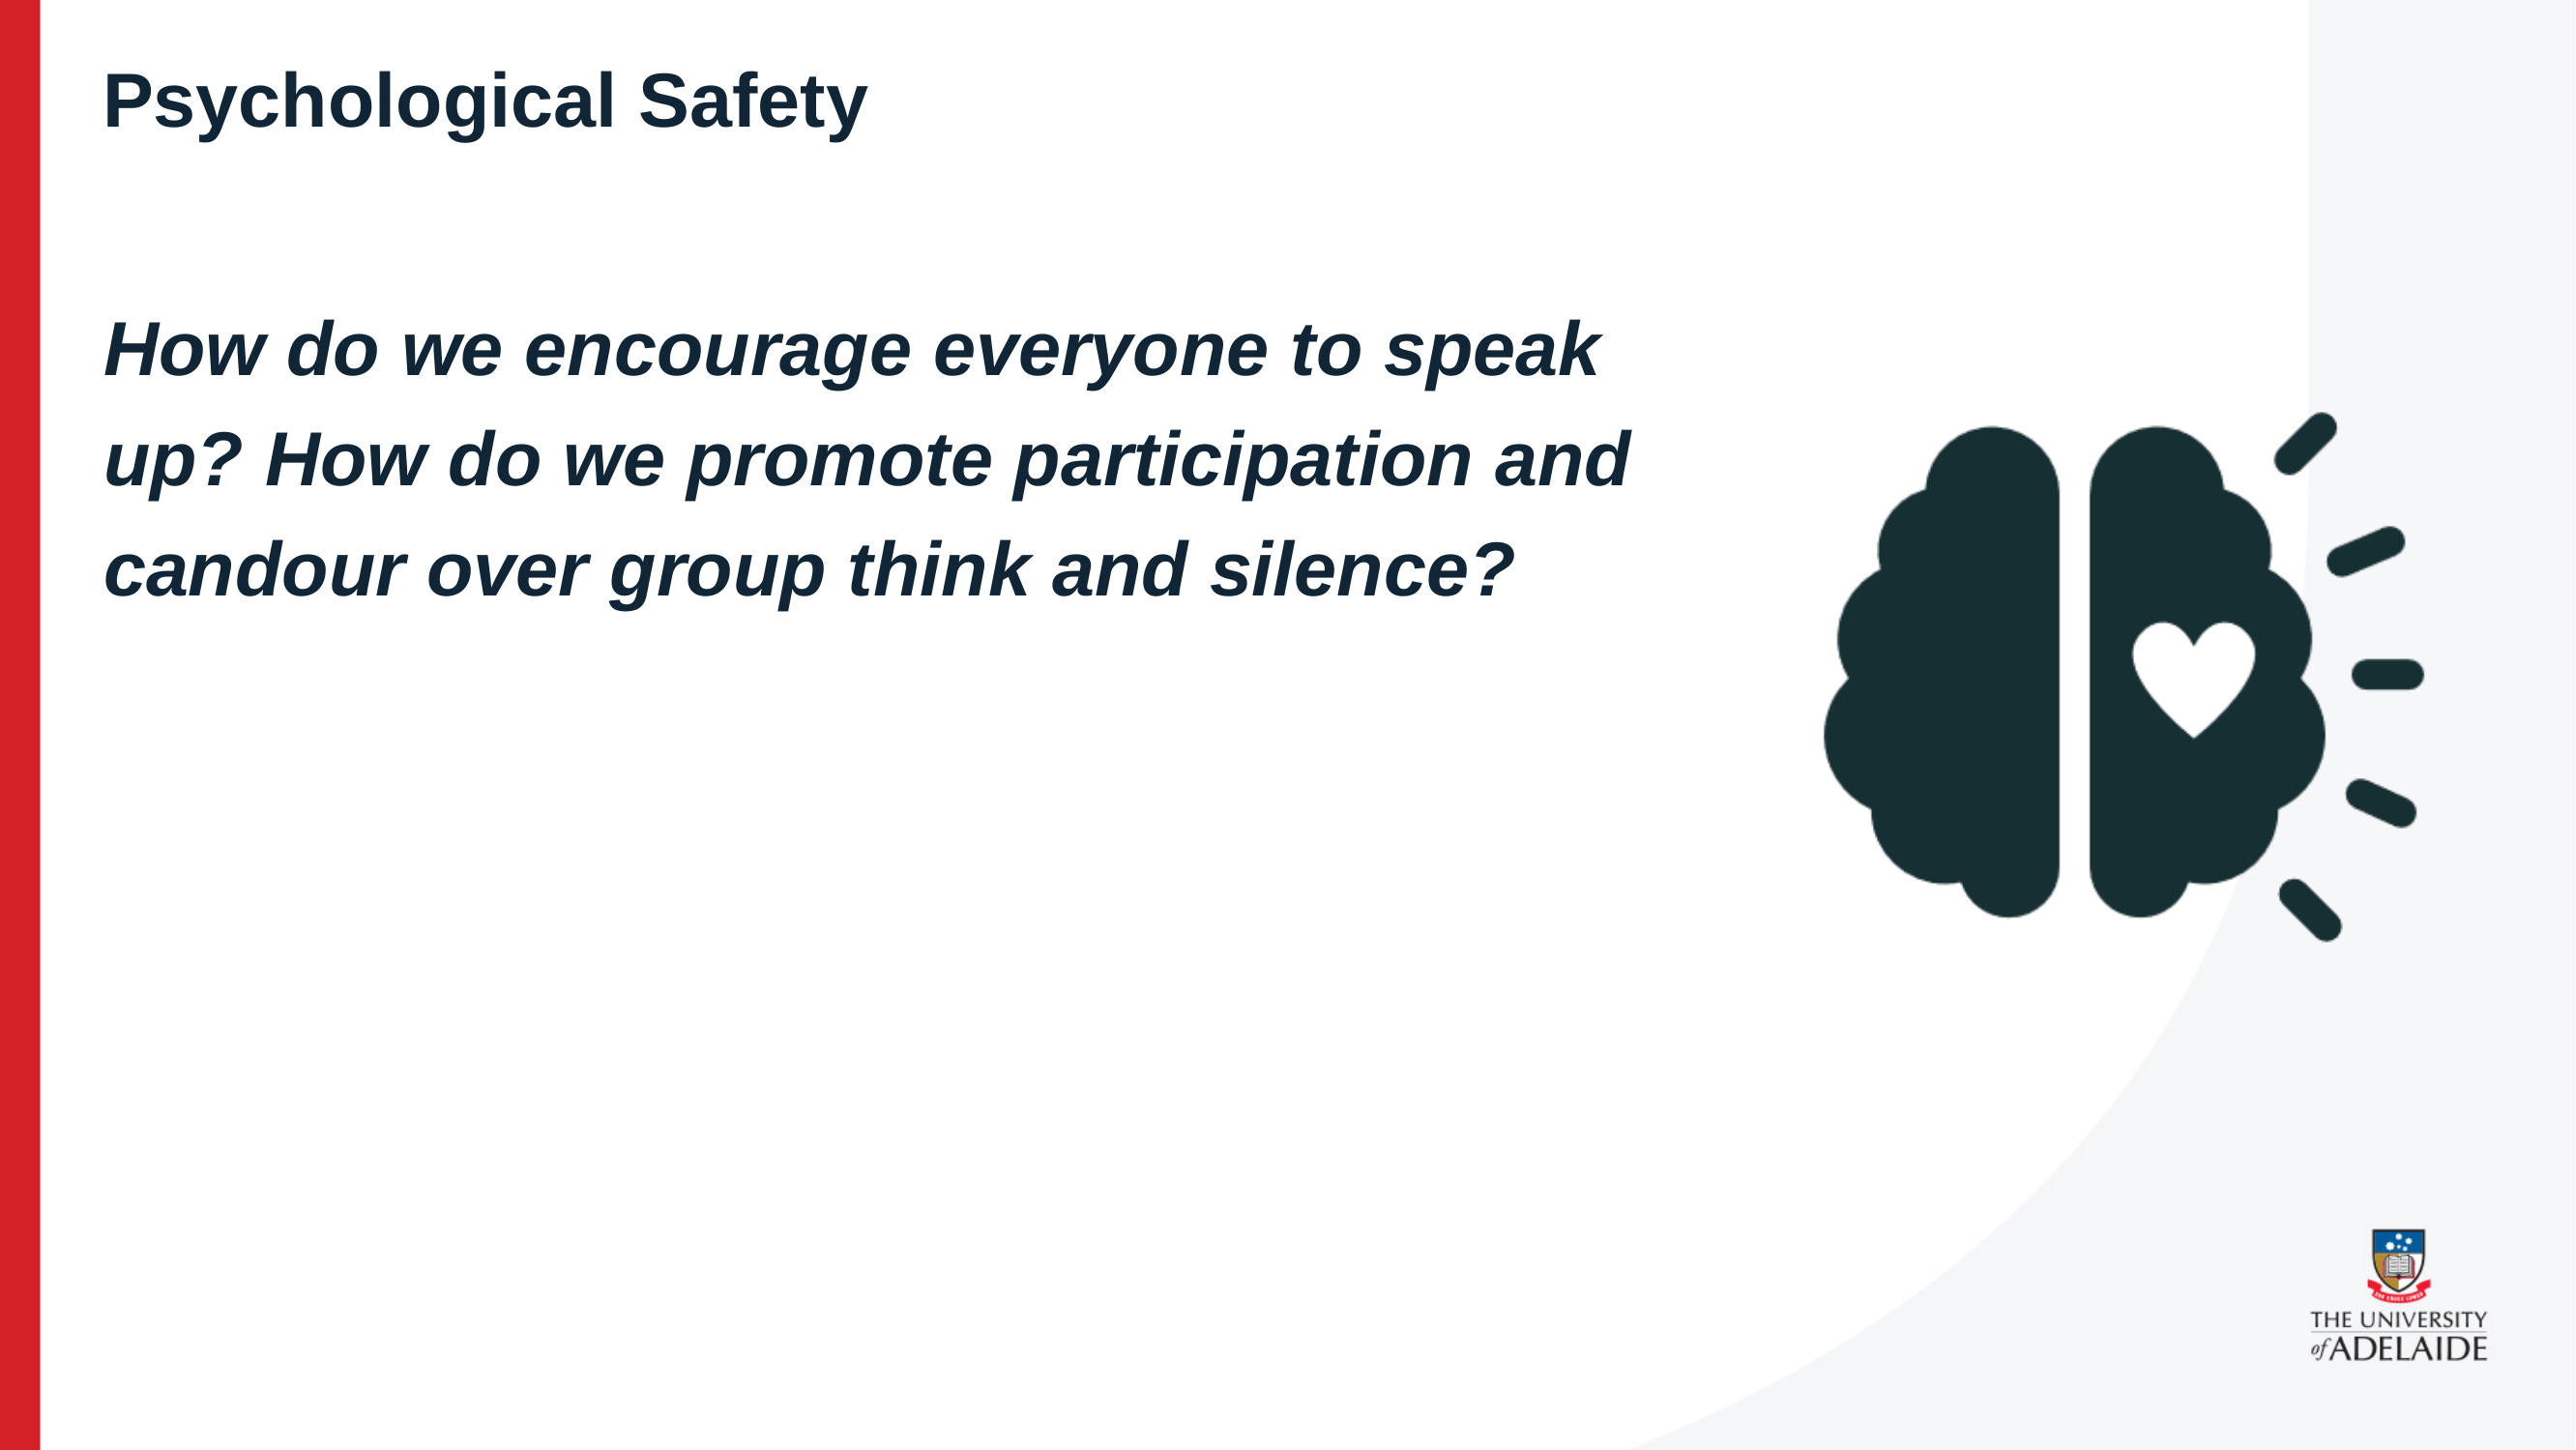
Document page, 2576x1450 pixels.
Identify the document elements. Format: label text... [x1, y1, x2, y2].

list How do we encourage everyone to speak up? How do we promote participation and candour over group think and silence? [103, 279, 1675, 1076]
picture [0, 0, 2576, 1450]
title Psychological Safety [102, 32, 1576, 383]
